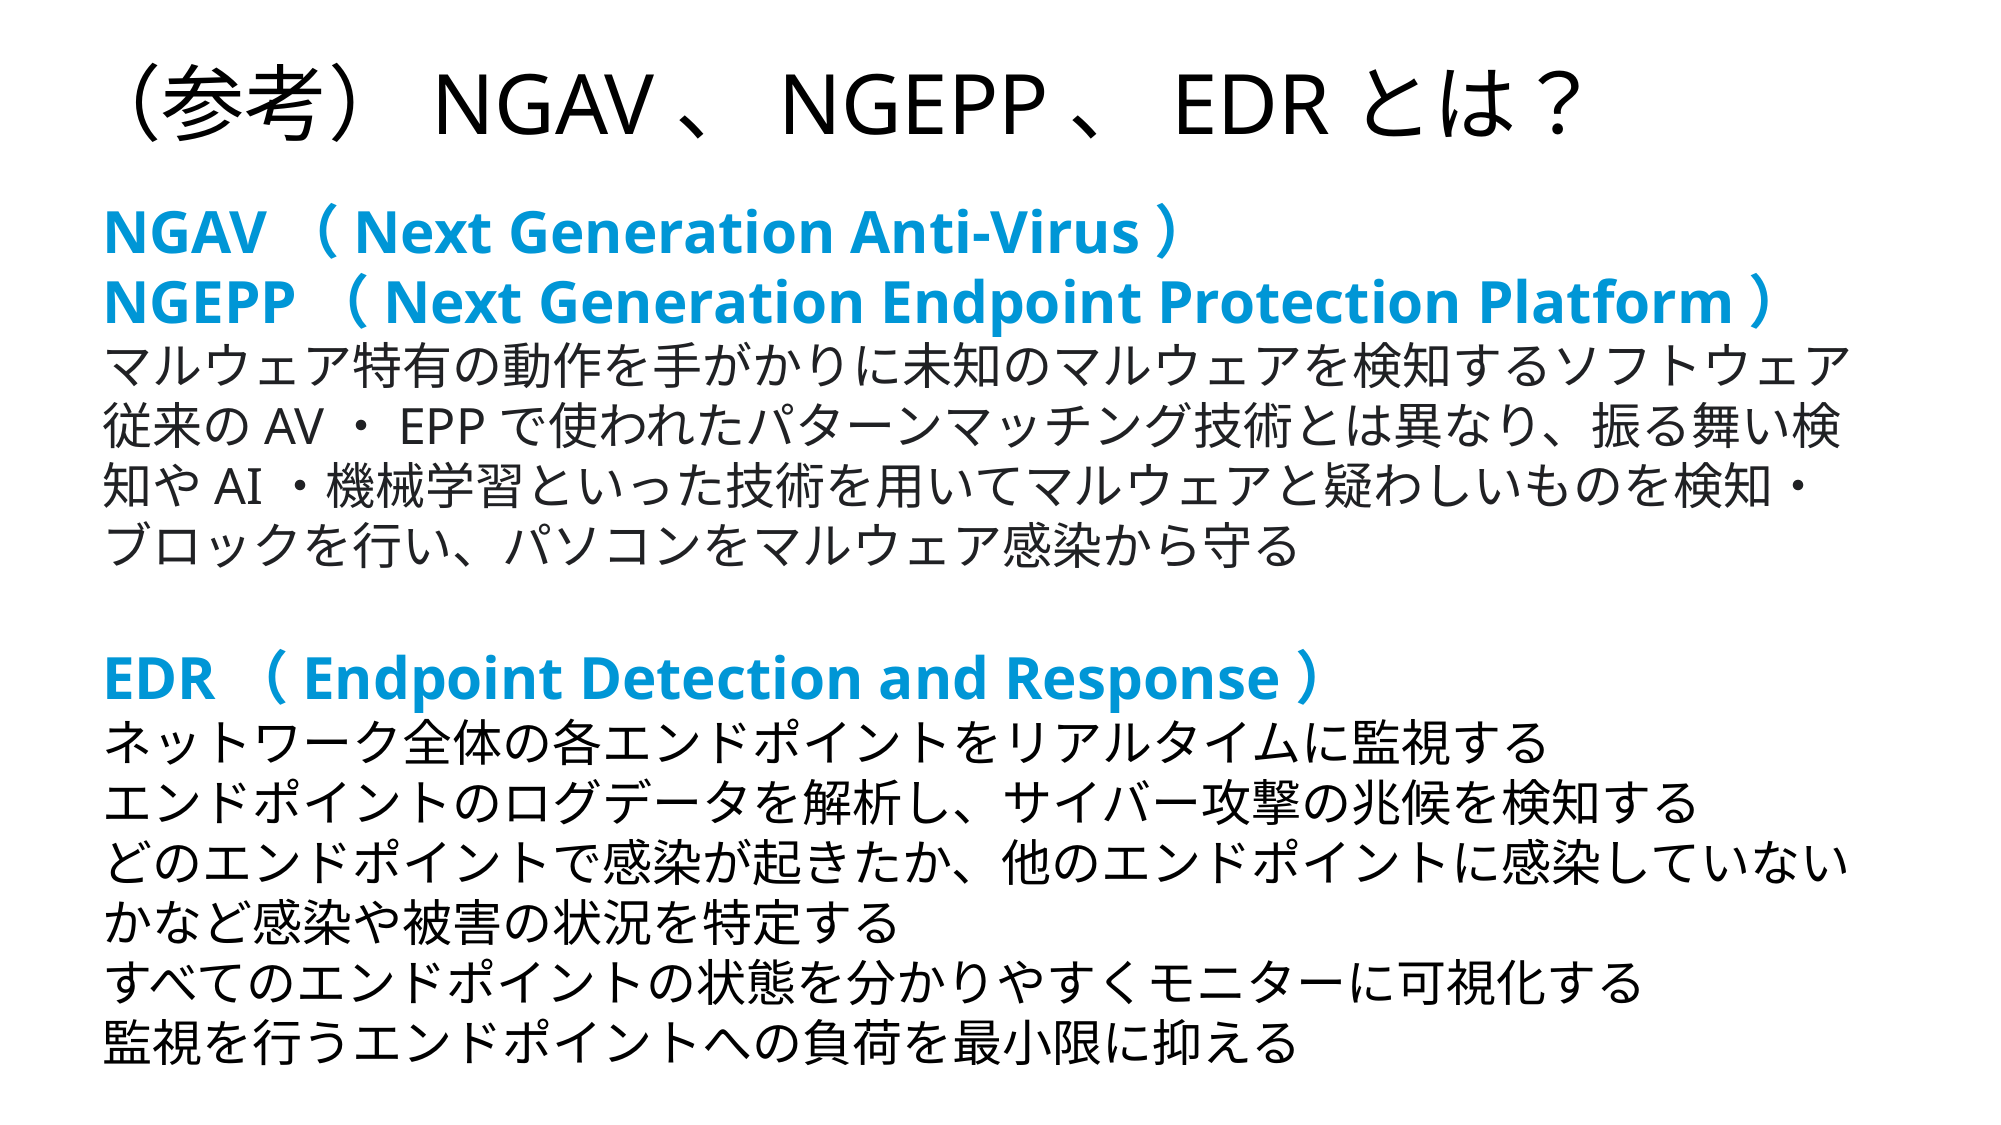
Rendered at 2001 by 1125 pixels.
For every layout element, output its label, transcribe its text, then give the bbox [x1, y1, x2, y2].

text_box （参考）NGAV、NGEPP、EDRとは？ [78, 62, 1879, 188]
text_box EDR（Endpoint Detection and Response） ネットワーク全体の各エンドポイントをリアルタイムに監視する エンドポイントのログデータを解析し、サイバー攻撃の兆候を検知する どのエンドポイントで感染が起きたか、他のエンドポイントに感染していないかなど感染や被害の状況を特定する すべてのエンドポイントの状態を分かりやすくモニターに可視化する 監視を行うエンドポイントへの負荷を最小限に抑える [87, 634, 1870, 1079]
text_box NGAV（Next Generation Anti-Virus） NGEPP（Next Generation Endpoint Protection Platform） マルウェア特有の動作を手がかりに未知のマルウェアを検知するソフトウェア 従来のAV・EPPで使われたパターンマッチング技術とは異なり、振る舞い検知やAI・機械学習といった技術を用いてマルウェアと疑わしいものを検知・ブロックを行い、パソコンをマルウェア感染から守る [87, 188, 1870, 583]
